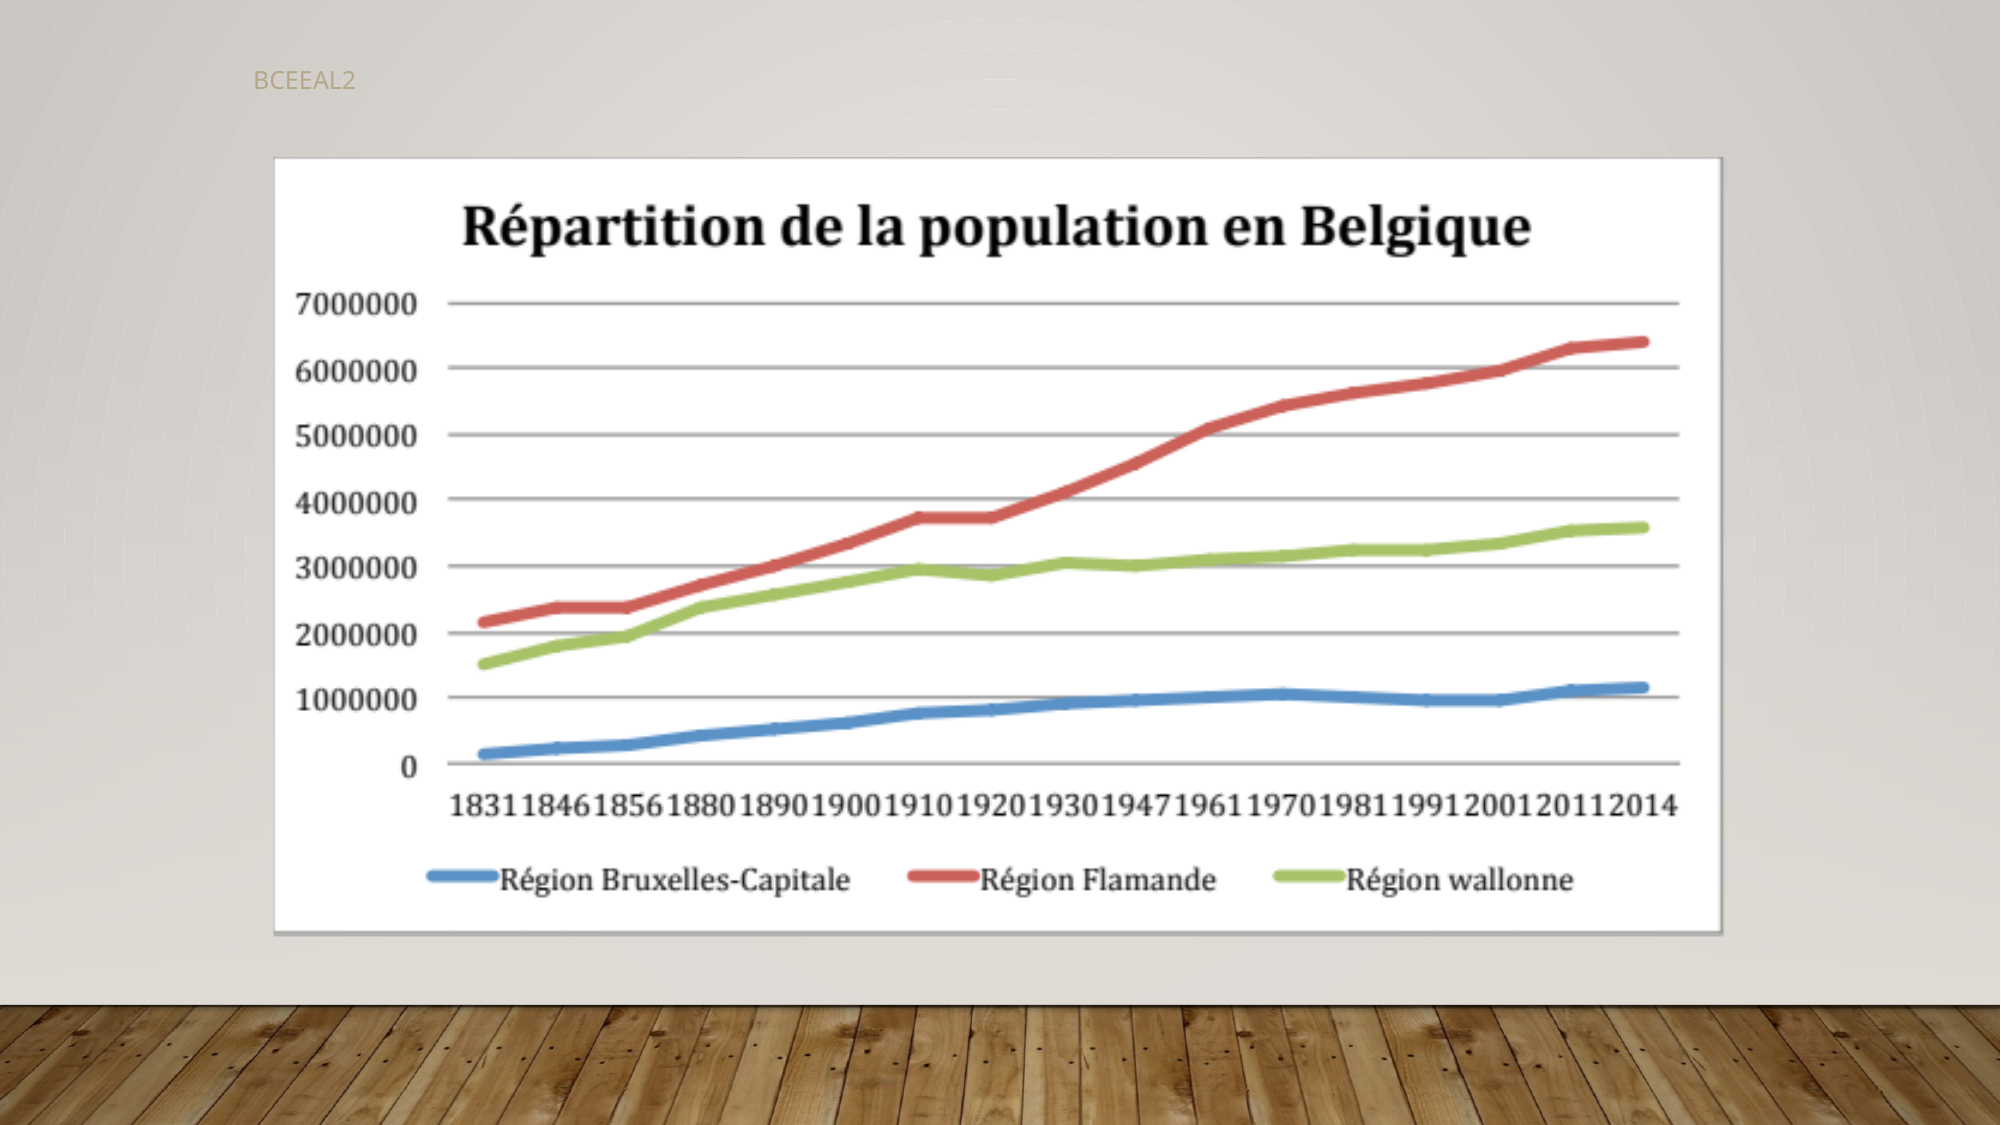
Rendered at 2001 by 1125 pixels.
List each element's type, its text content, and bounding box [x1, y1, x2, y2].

footer BCEEAL2 [238, 54, 1213, 105]
text_box [1187, 1034, 1663, 1113]
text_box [273, 157, 1727, 968]
picture [0, 1005, 2000, 1125]
